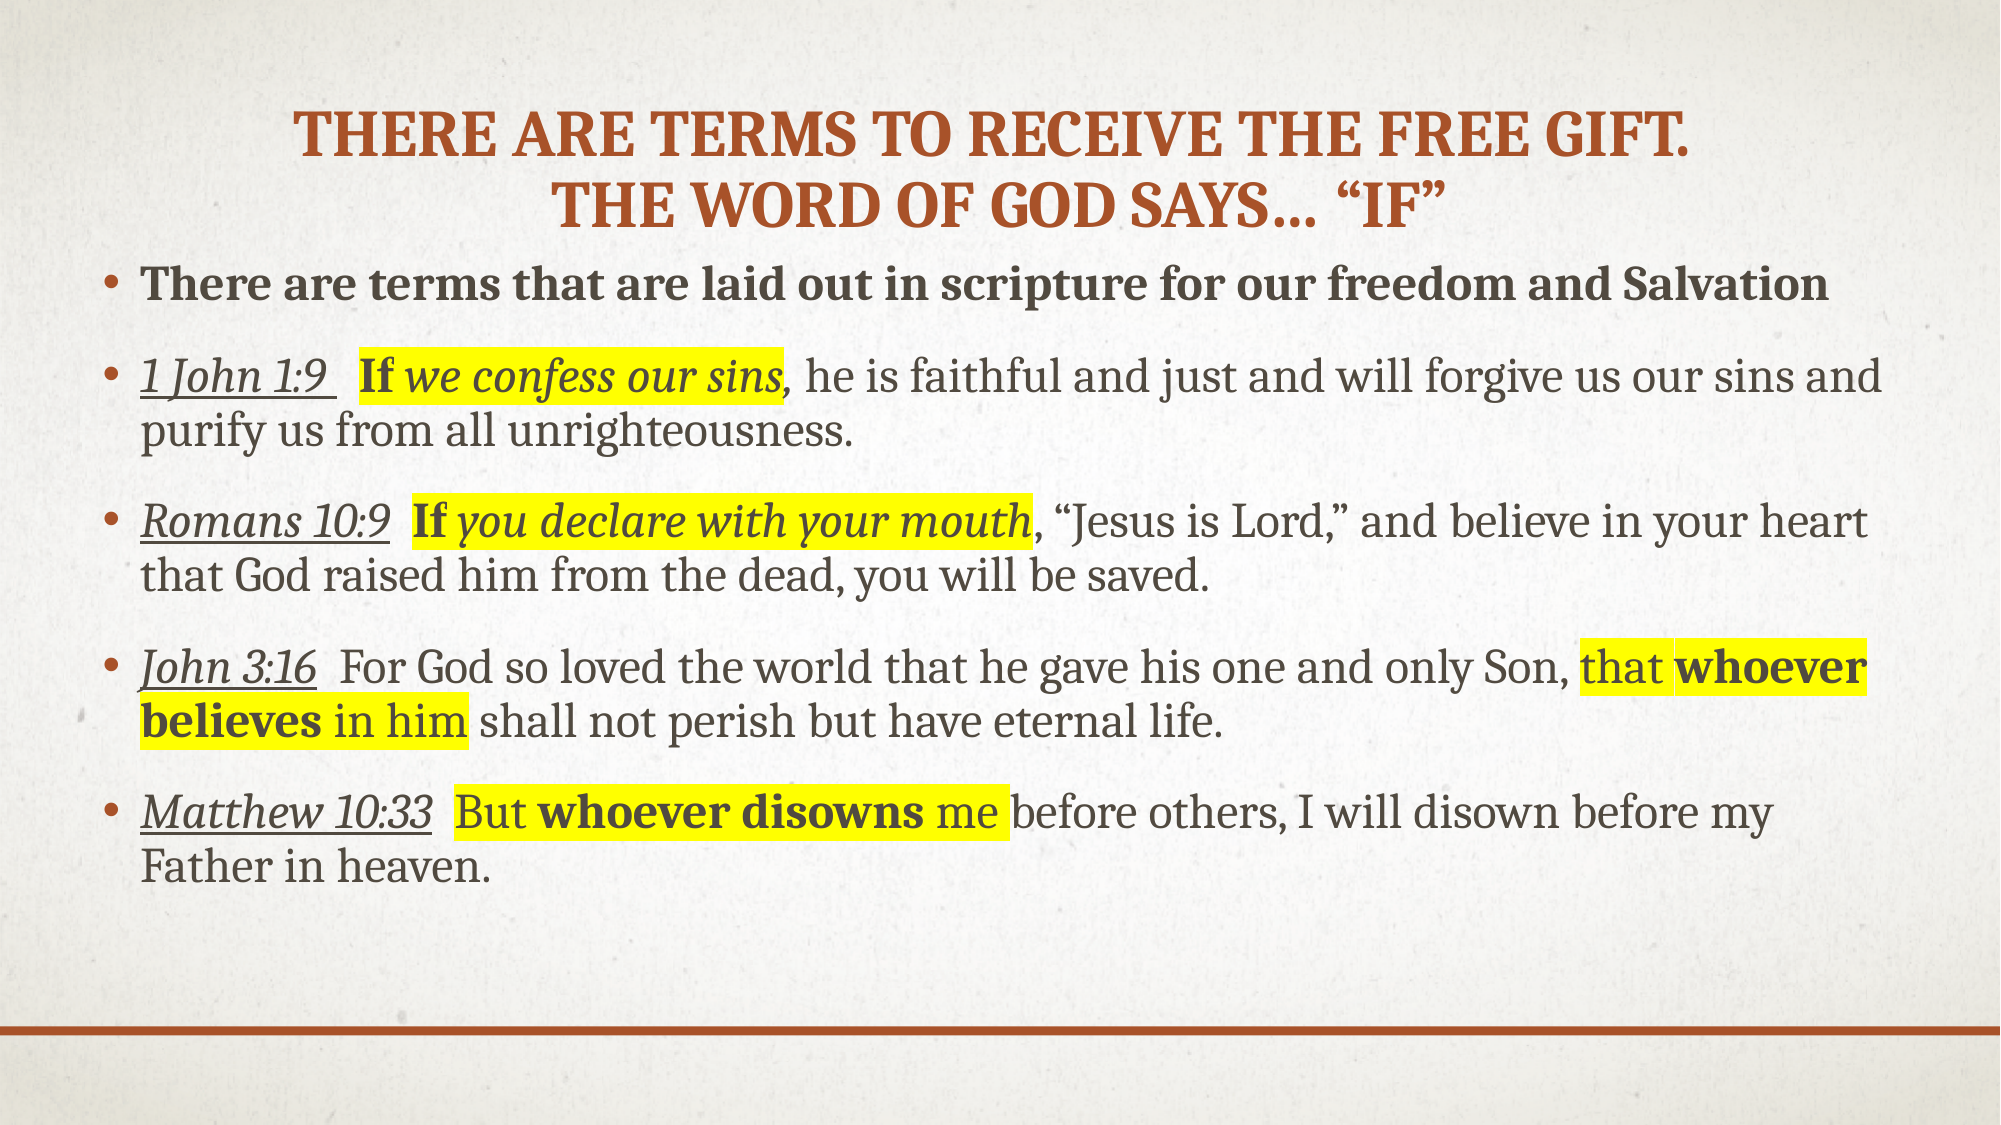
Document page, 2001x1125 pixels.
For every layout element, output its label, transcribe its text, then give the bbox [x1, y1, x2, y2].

list There are terms that are laid out in scripture for our freedom and Salvation 1 John 1:9 If we confess our sins, he is faithful and just and will forgive us our sins and purify us from all unrighteousness. Romans 10:9 If you declare with your mouth, “Jesus is Lord,” and believe in your heart that God raised him from the dead, you will be saved. John 3:16 For God so loved the world that he gave his one and only Son, that whoever believes in him shall not perish but have eternal life. Matthew 10:33 But whoever disowns me before others, I will disown before my Father in heaven. [80, 249, 1914, 969]
picture [0, 0, 2001, 1125]
title There are terms to receive the free gift. The Word of God Says… “IF” [212, 62, 1788, 249]
